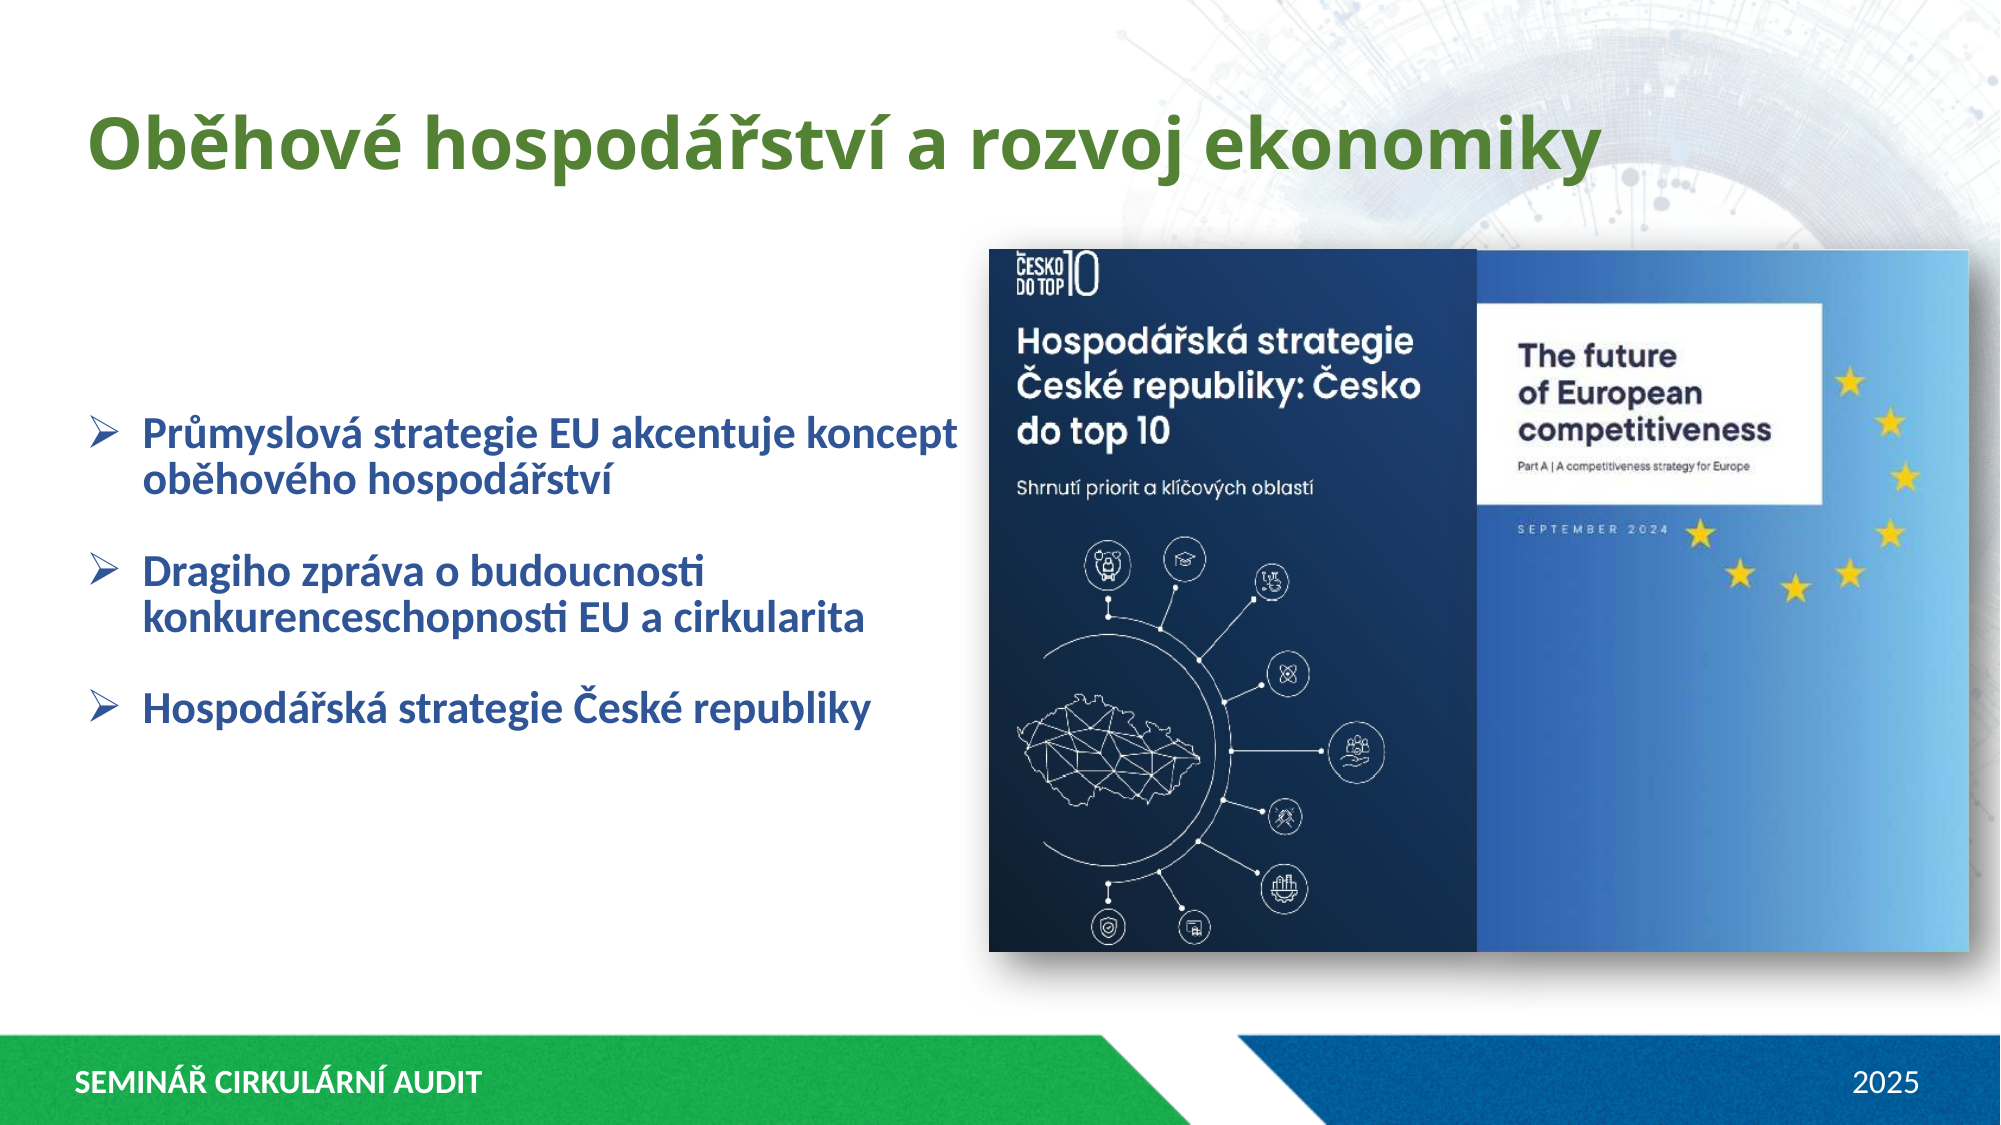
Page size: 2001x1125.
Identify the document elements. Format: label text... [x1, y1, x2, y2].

picture [0, 0, 2000, 1125]
text_box Průmyslová strategie EU akcentuje koncept oběhového hospodářství Dragiho zpráva o budoucnosti konkurenceschopnosti EU a cirkularita Hospodářská strategie České republiky [71, 195, 1016, 975]
text_box Oběhové hospodářství a rozvoj ekonomiky [71, 91, 1897, 195]
text_box 2025 [1273, 1050, 1935, 1125]
text_box SEMINÁŘ CIRKULÁRNÍ AUDIT [59, 1050, 722, 1125]
